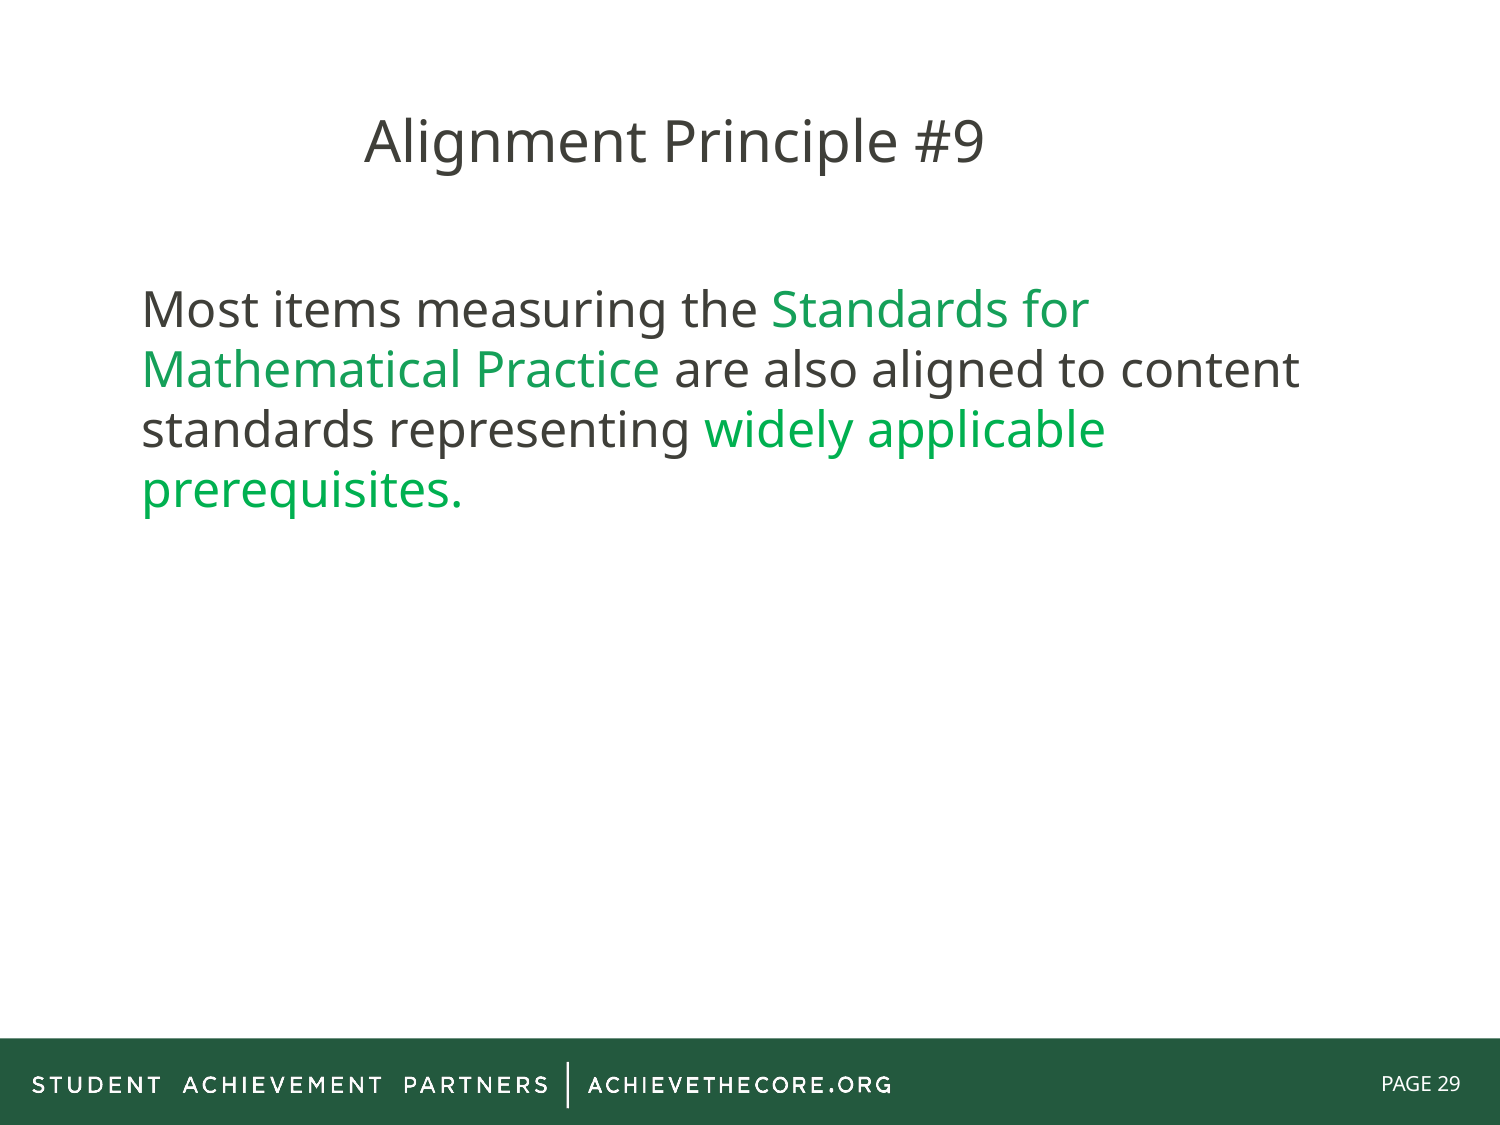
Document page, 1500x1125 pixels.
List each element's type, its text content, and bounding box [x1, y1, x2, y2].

picture [12, 1055, 911, 1112]
list Most items measuring the Standards for Mathematical Practice are also aligned to content standards representing widely applicable prerequisites. [70, 262, 1421, 1005]
title Alignment Principle #9 [0, 45, 1350, 233]
